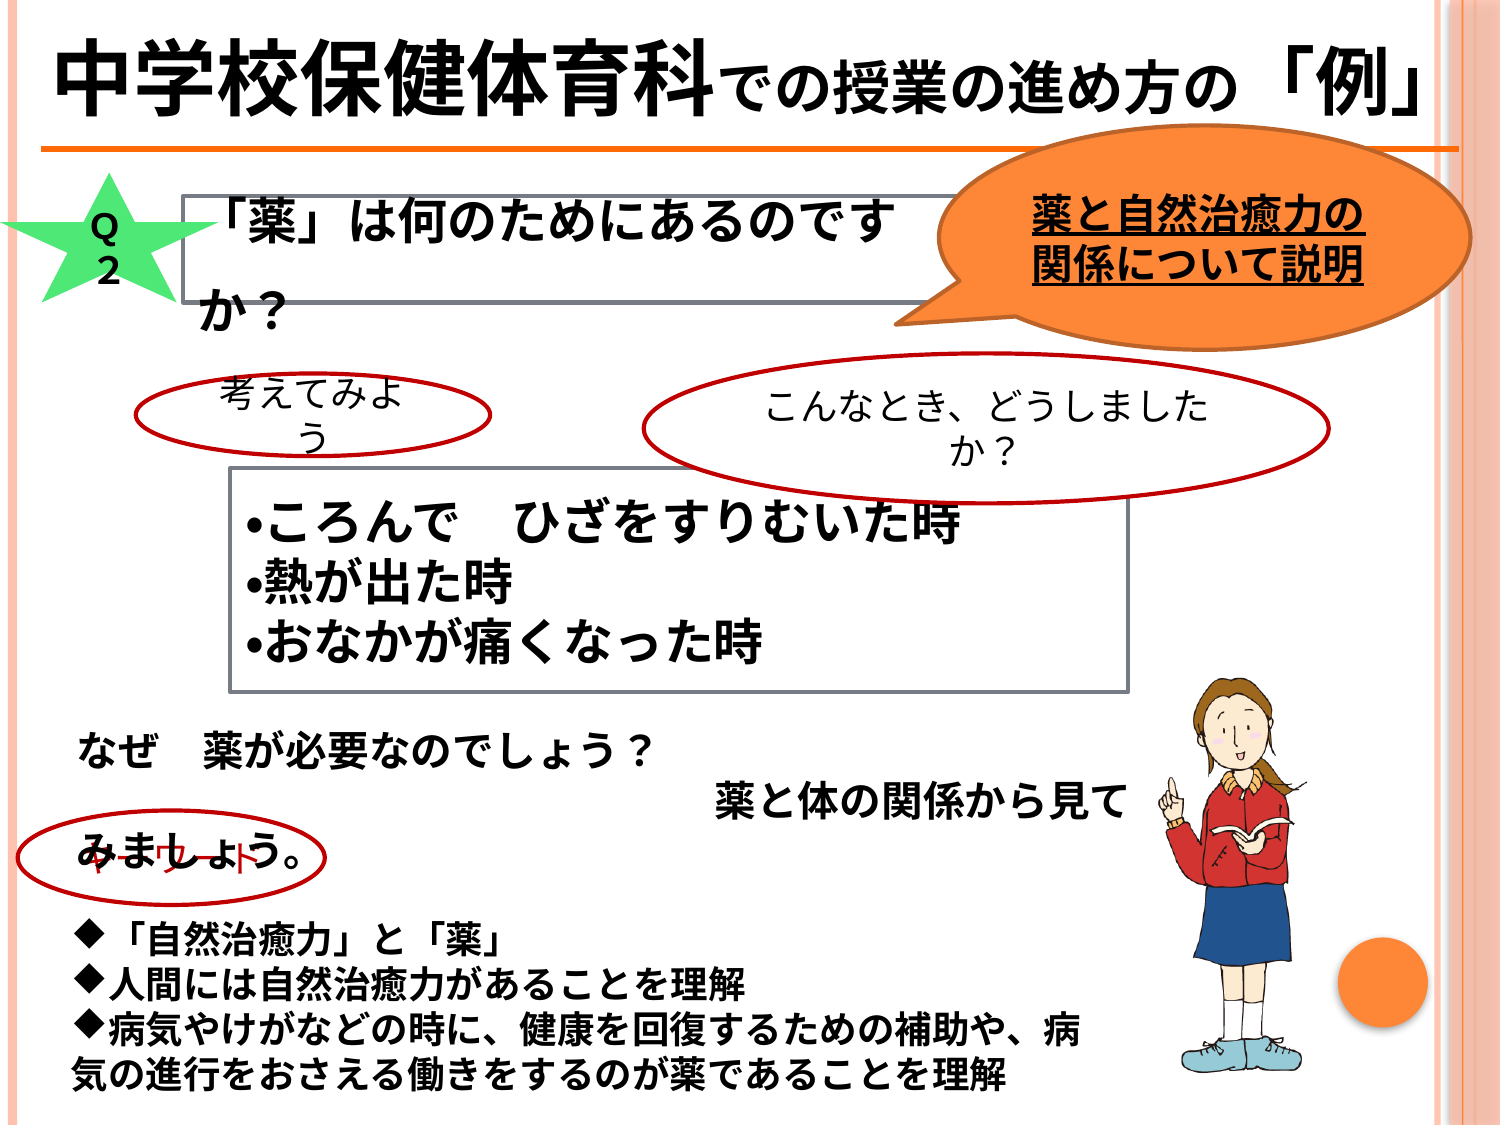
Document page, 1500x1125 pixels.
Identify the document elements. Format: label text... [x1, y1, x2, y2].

text_box Q２ [0, 170, 221, 305]
text_box 考えてみよう [133, 371, 493, 459]
text_box 「薬」は何のためにあるのですか？ [181, 194, 955, 305]
picture [1147, 668, 1318, 1083]
text_box ・ころんで ひざをすりむいた時 ・熱が出た時 ・おなかが痛くなった時 [228, 466, 1130, 694]
text_box 薬と自然治癒力の関係について説明 [1047, 134, 1363, 145]
text_box キーワード [15, 822, 62, 894]
text_box 薬と自然治癒力の関係について説明 [893, 158, 1473, 352]
text_box 中学校保健体育科での授業の進め方の「例」 [35, 19, 1481, 134]
text_box こんなとき、どうしましたか？ [641, 351, 1331, 506]
text_box 「自然治癒力」と「薬」 人間には自然治癒力があることを理解 病気やけがなどの時に、健康を回復するための補助や、病気の進行をおさえる働きをするのが薬であることを理解 [56, 908, 1117, 1104]
text_box なぜ 薬が必要なのでしょう？ 薬と体の関係から見てみましょう。 [62, 717, 1141, 972]
